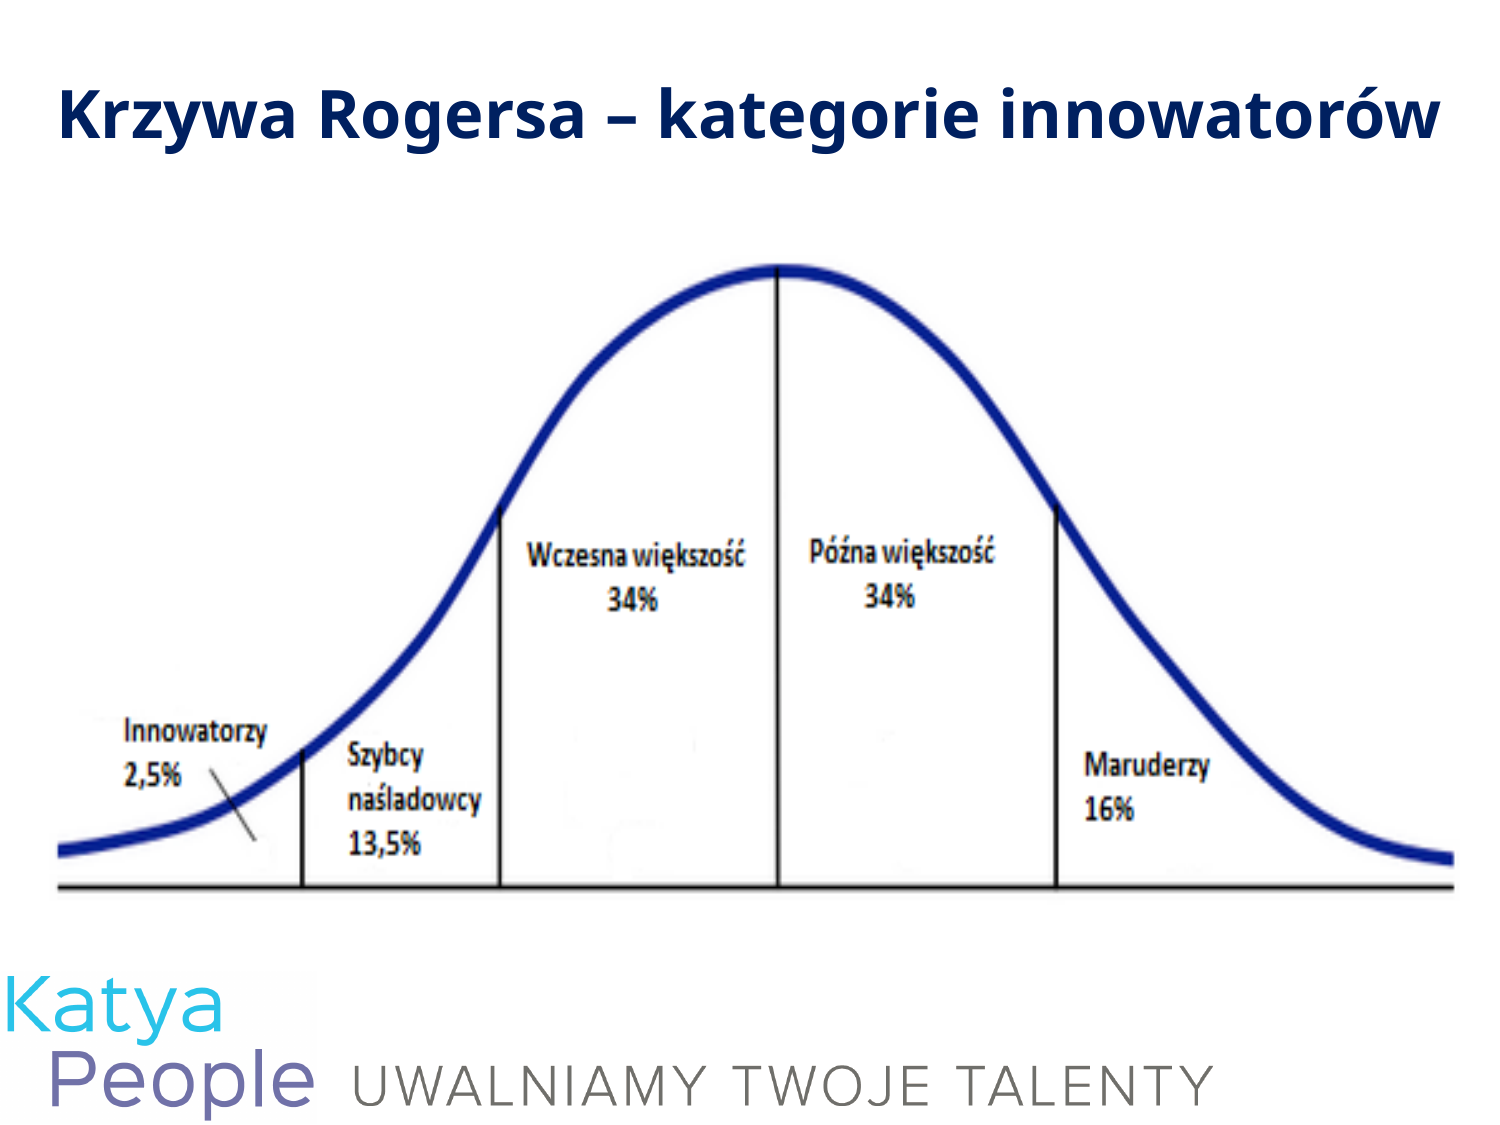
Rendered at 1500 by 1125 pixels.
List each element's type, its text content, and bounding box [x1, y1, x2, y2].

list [40, 169, 1471, 966]
title Krzywa Rogersa – kategorie innowatorów [41, 64, 1470, 166]
